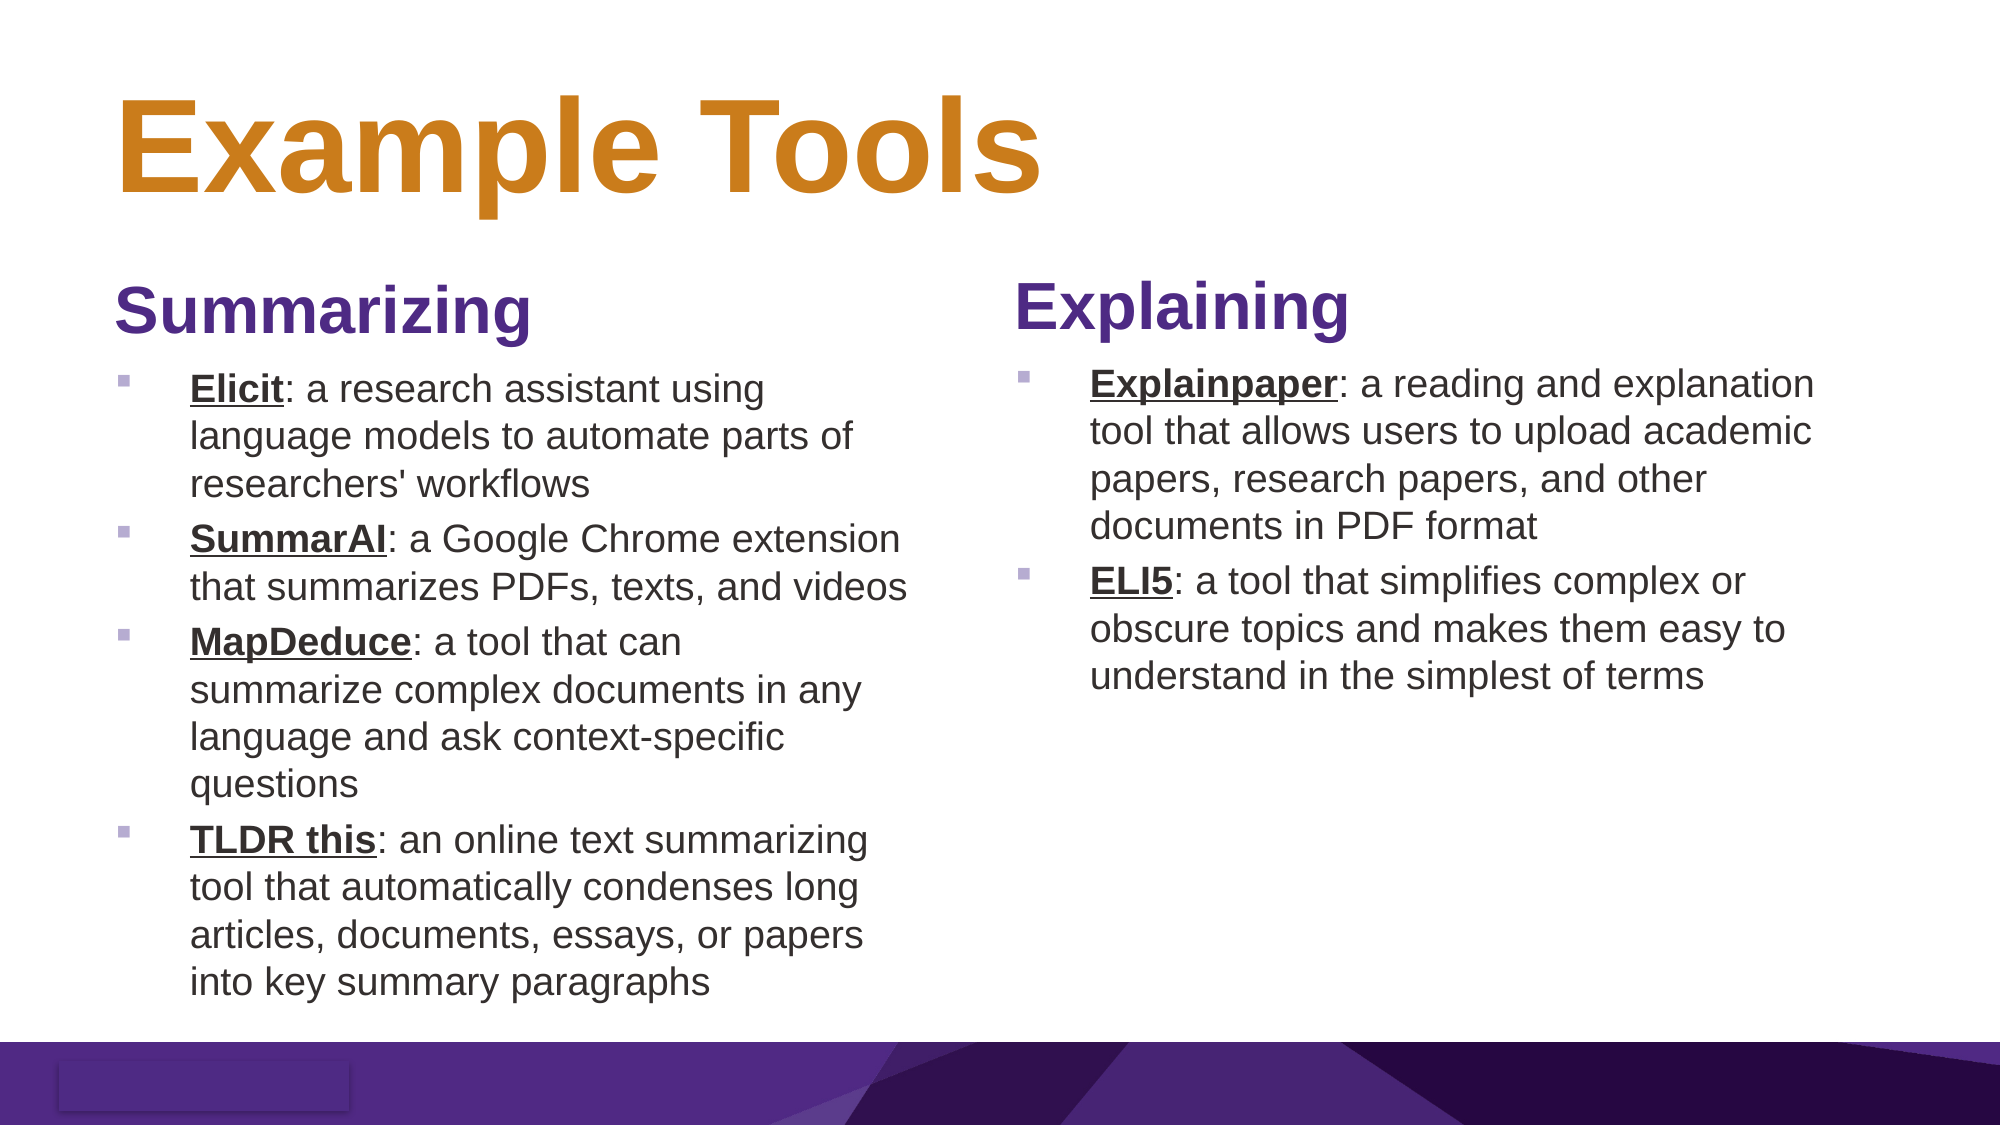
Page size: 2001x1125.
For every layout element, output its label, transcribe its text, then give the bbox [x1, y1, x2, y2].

list Explaining [999, 255, 1958, 320]
title Example Tools [99, 45, 1900, 233]
list Summarizing [99, 259, 976, 325]
list Explainpaper: a reading and explanation tool that allows users to upload academic papers, research papers, and other documents in PDF format ELI5: a tool that simplifies complex or obscure topics and makes them easy to understand in the simplest of terms [999, 350, 1844, 1011]
list Elicit: a research assistant using language models to automate parts of researchers' workflows SummarAI: a Google Chrome extension that summarizes PDFs, texts, and videos MapDeduce: a tool that can summarize complex documents in any language and ask context-specific questions TLDR this: an online text summarizing tool that automatically condenses long articles, documents, essays, or papers into key summary paragraphs [99, 355, 944, 1016]
picture [0, 0, 2000, 1125]
